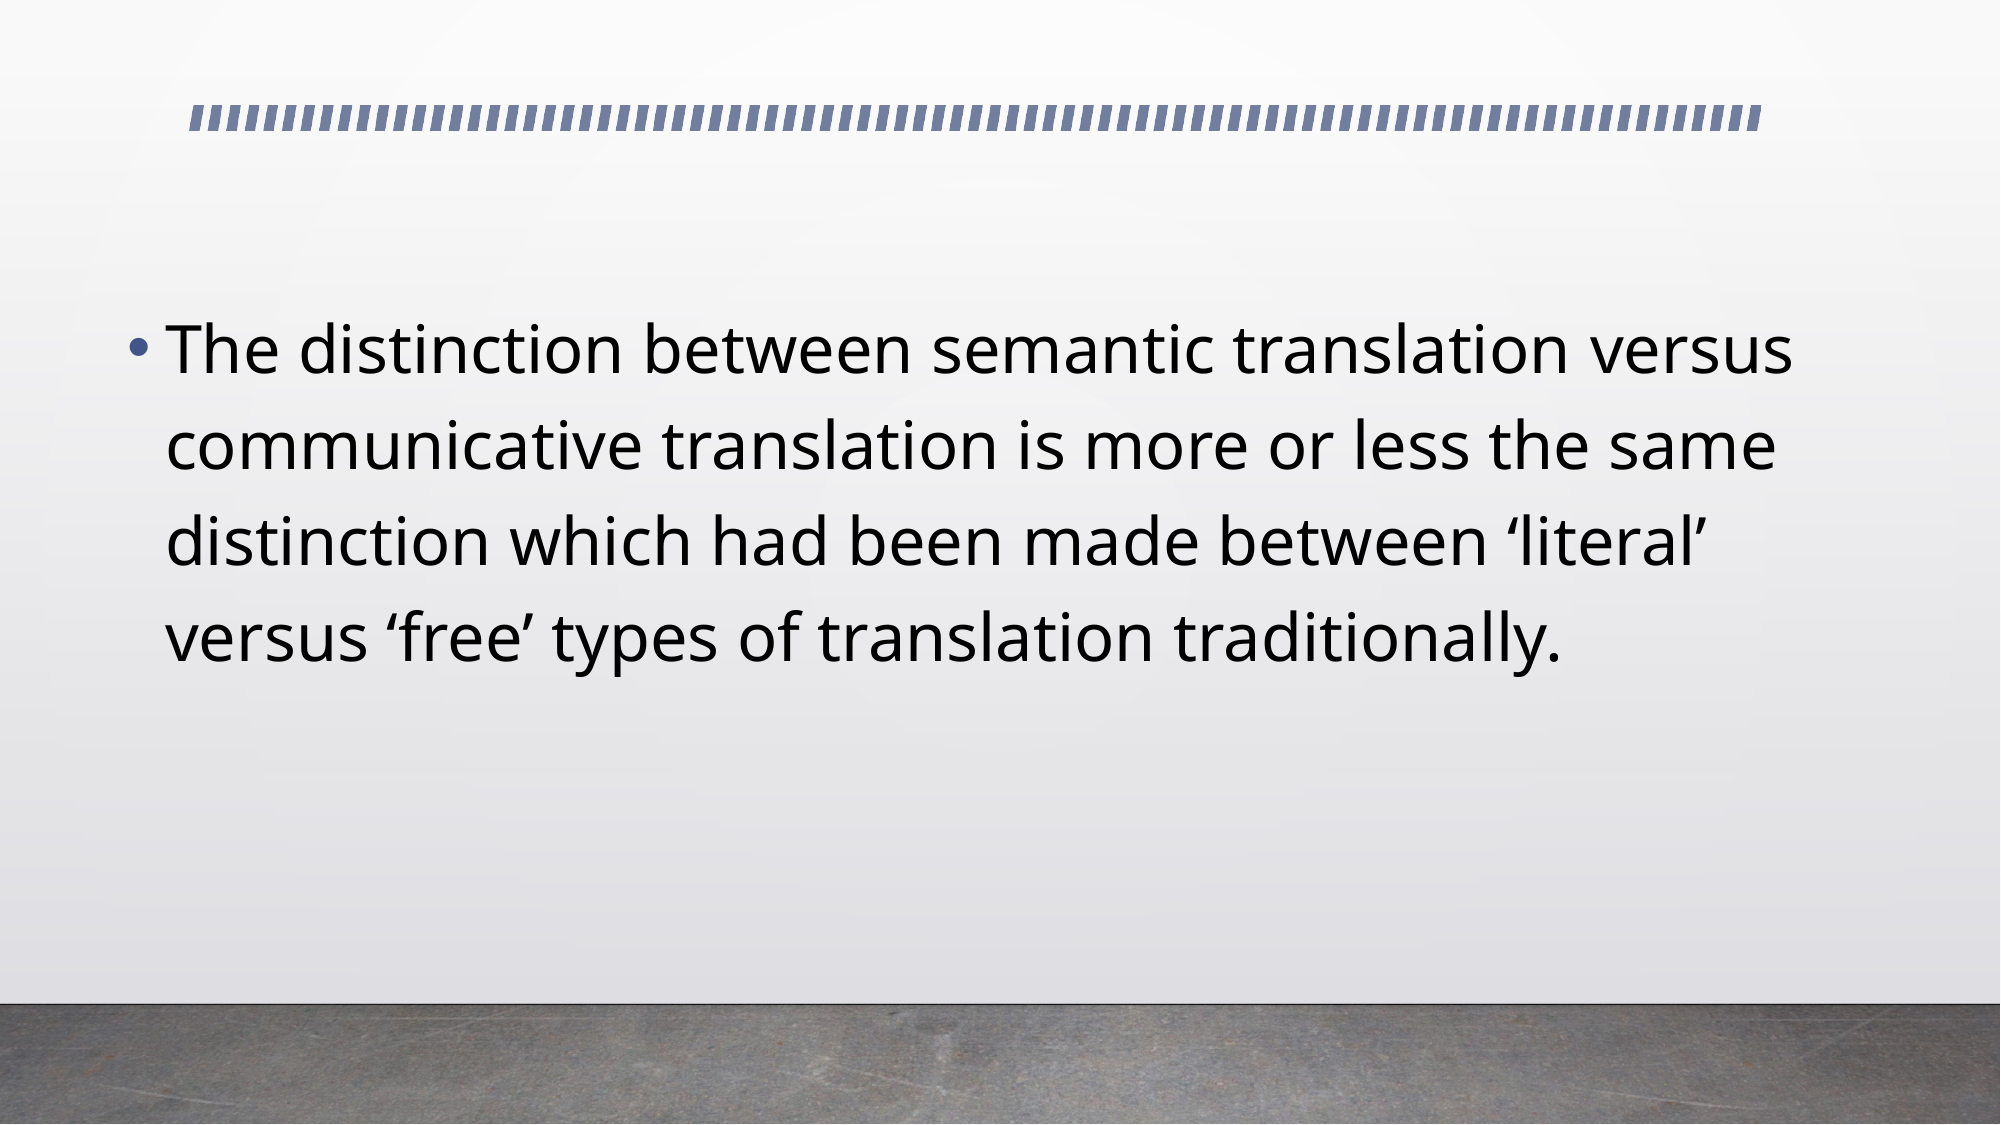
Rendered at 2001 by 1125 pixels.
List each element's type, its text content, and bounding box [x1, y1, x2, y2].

picture [0, 1004, 2000, 1124]
list The distinction between semantic translation versus communicative translation is more or less the same distinction which had been made between ‘literal’ versus ‘free’ types of translation traditionally. [112, 283, 1888, 842]
